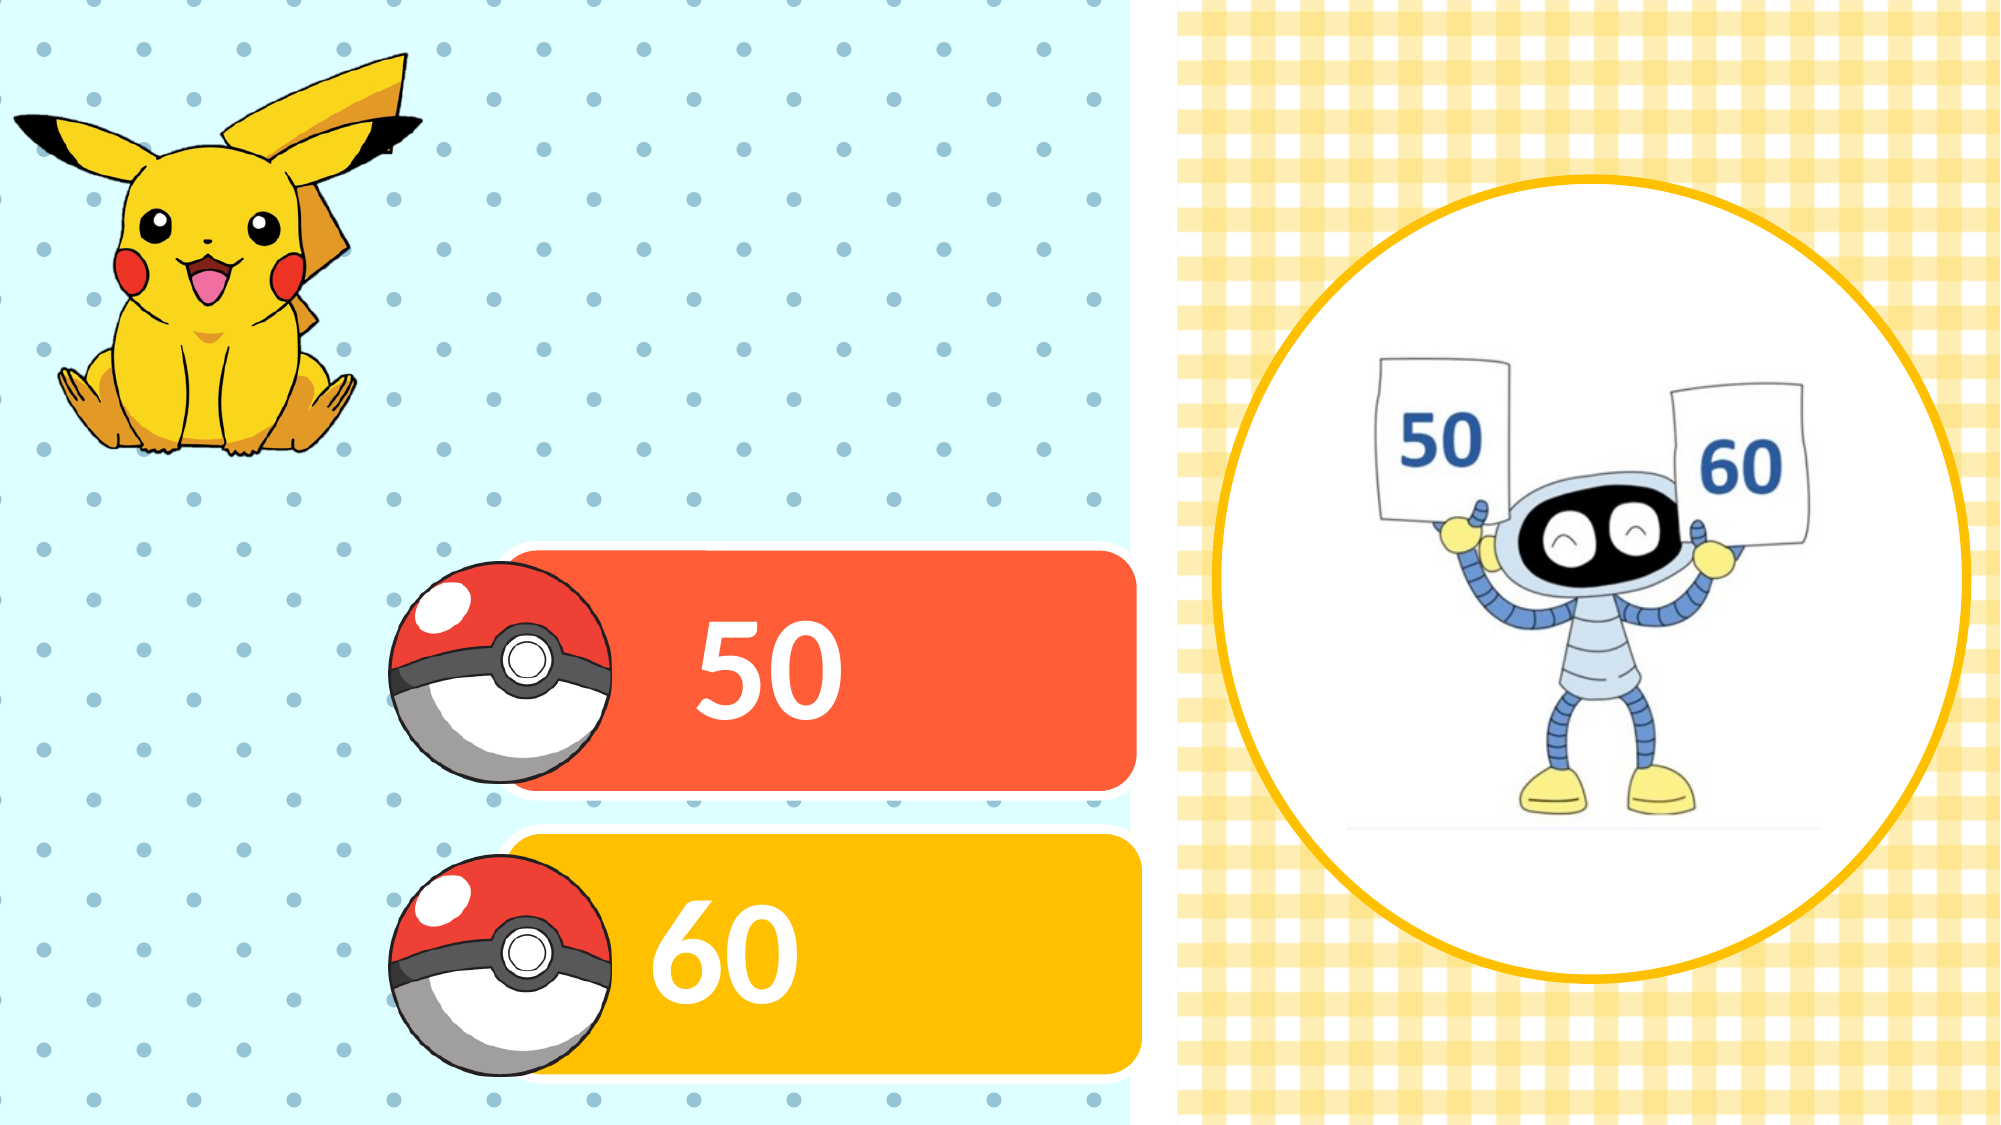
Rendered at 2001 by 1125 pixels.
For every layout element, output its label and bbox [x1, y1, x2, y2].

picture [0, 0, 2000, 1125]
text_box [388, 545, 1142, 796]
text_box [1216, 179, 1967, 980]
text_box [388, 829, 1150, 1080]
